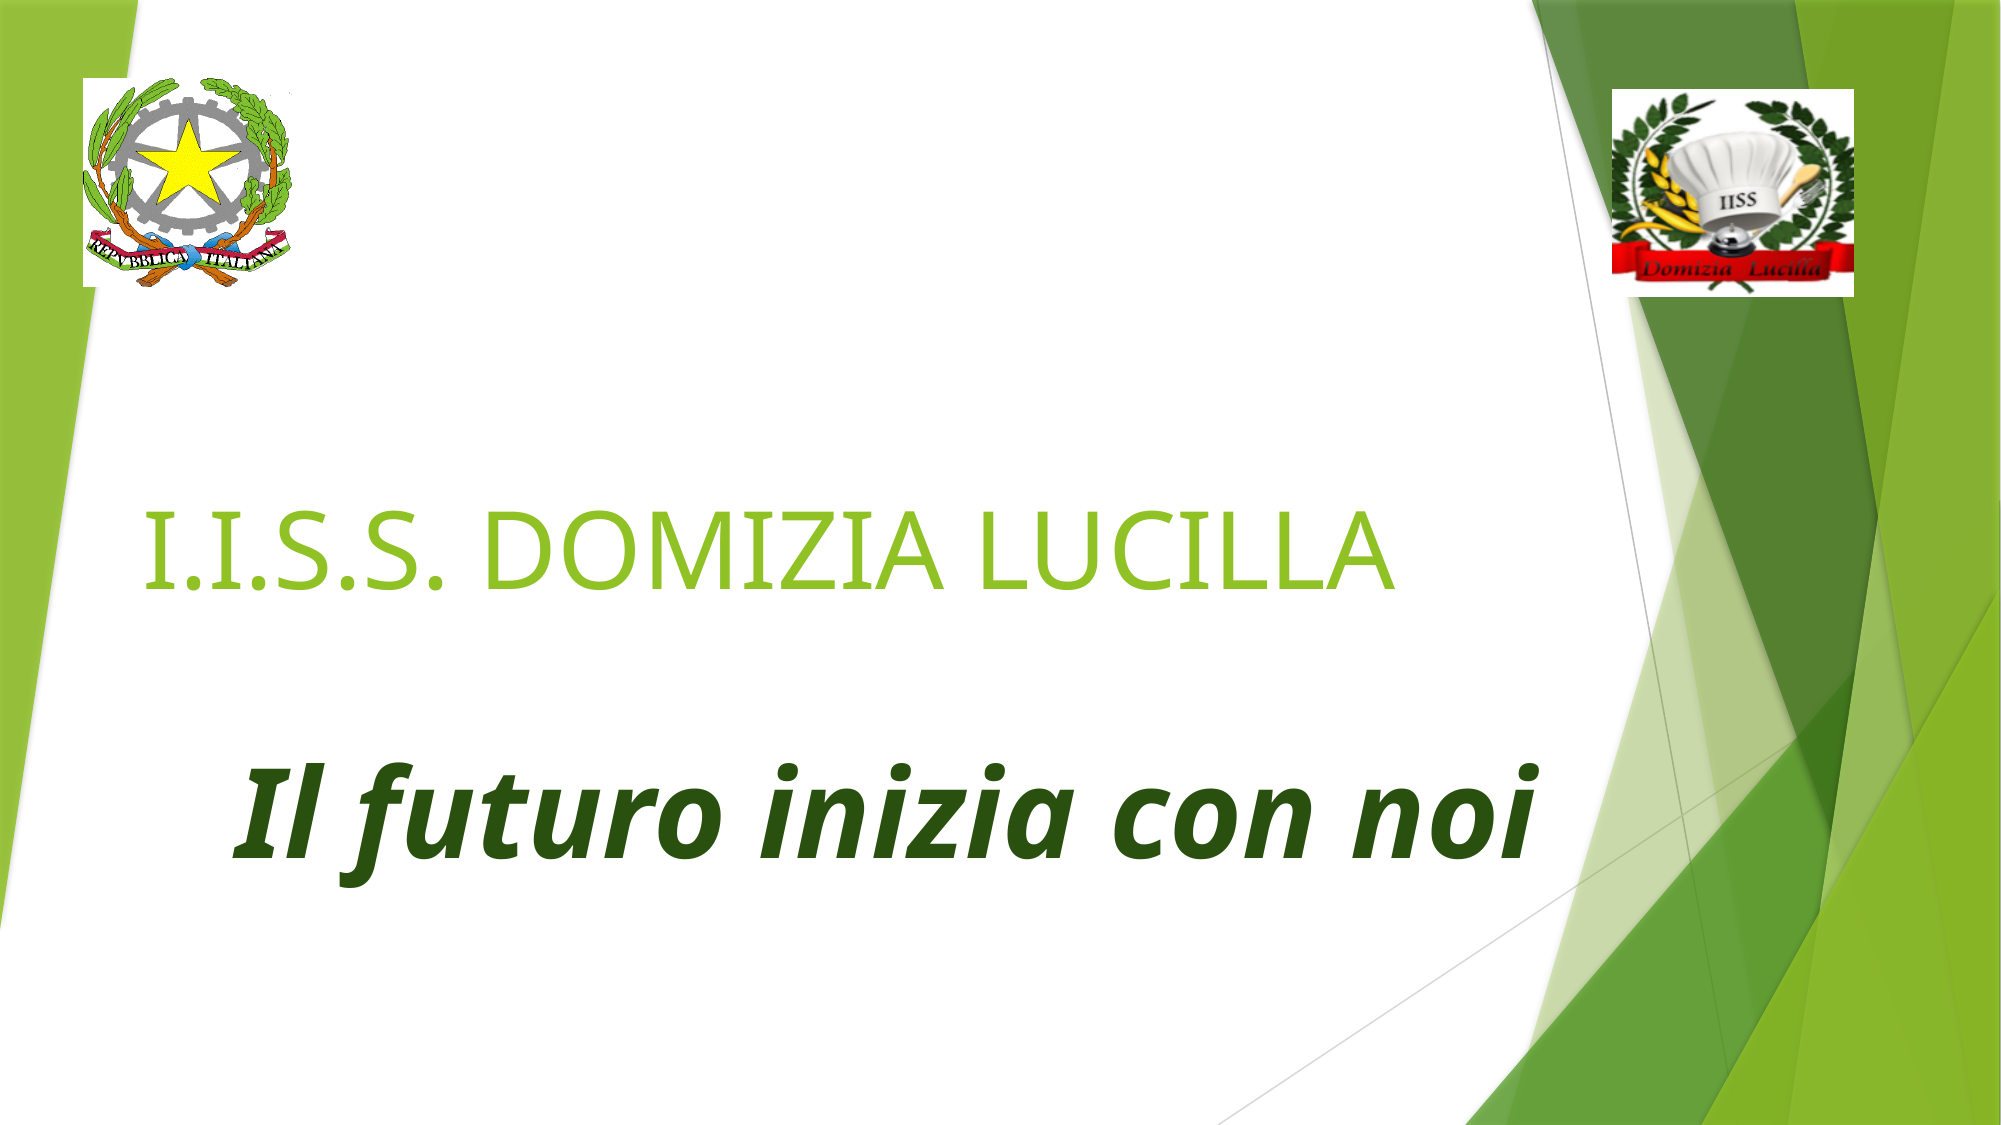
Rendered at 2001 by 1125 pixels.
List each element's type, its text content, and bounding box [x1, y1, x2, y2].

picture [83, 78, 292, 287]
picture [1612, 88, 1855, 298]
subtitle Il futuro inizia con noi [219, 652, 1556, 939]
title I.I.S.S. DOMIZIA LUCILLA [127, 394, 1707, 621]
